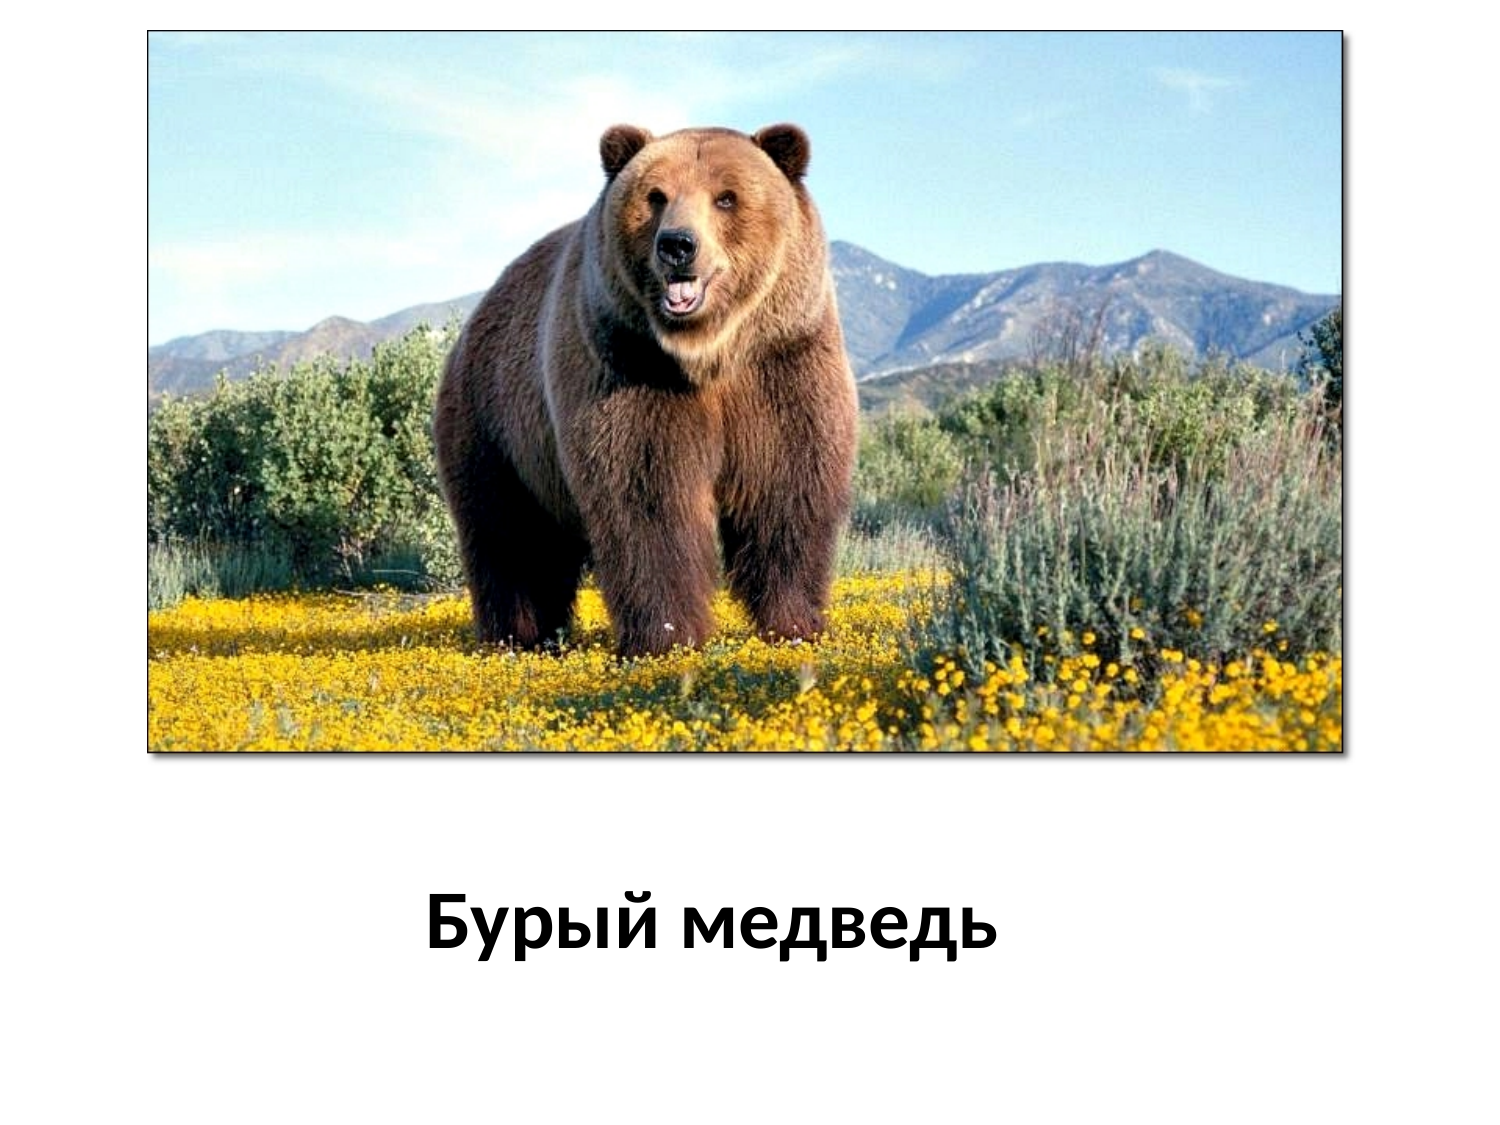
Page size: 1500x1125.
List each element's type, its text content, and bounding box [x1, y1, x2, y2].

text_box Бурый медведь [410, 857, 1034, 973]
picture [147, 30, 1356, 766]
